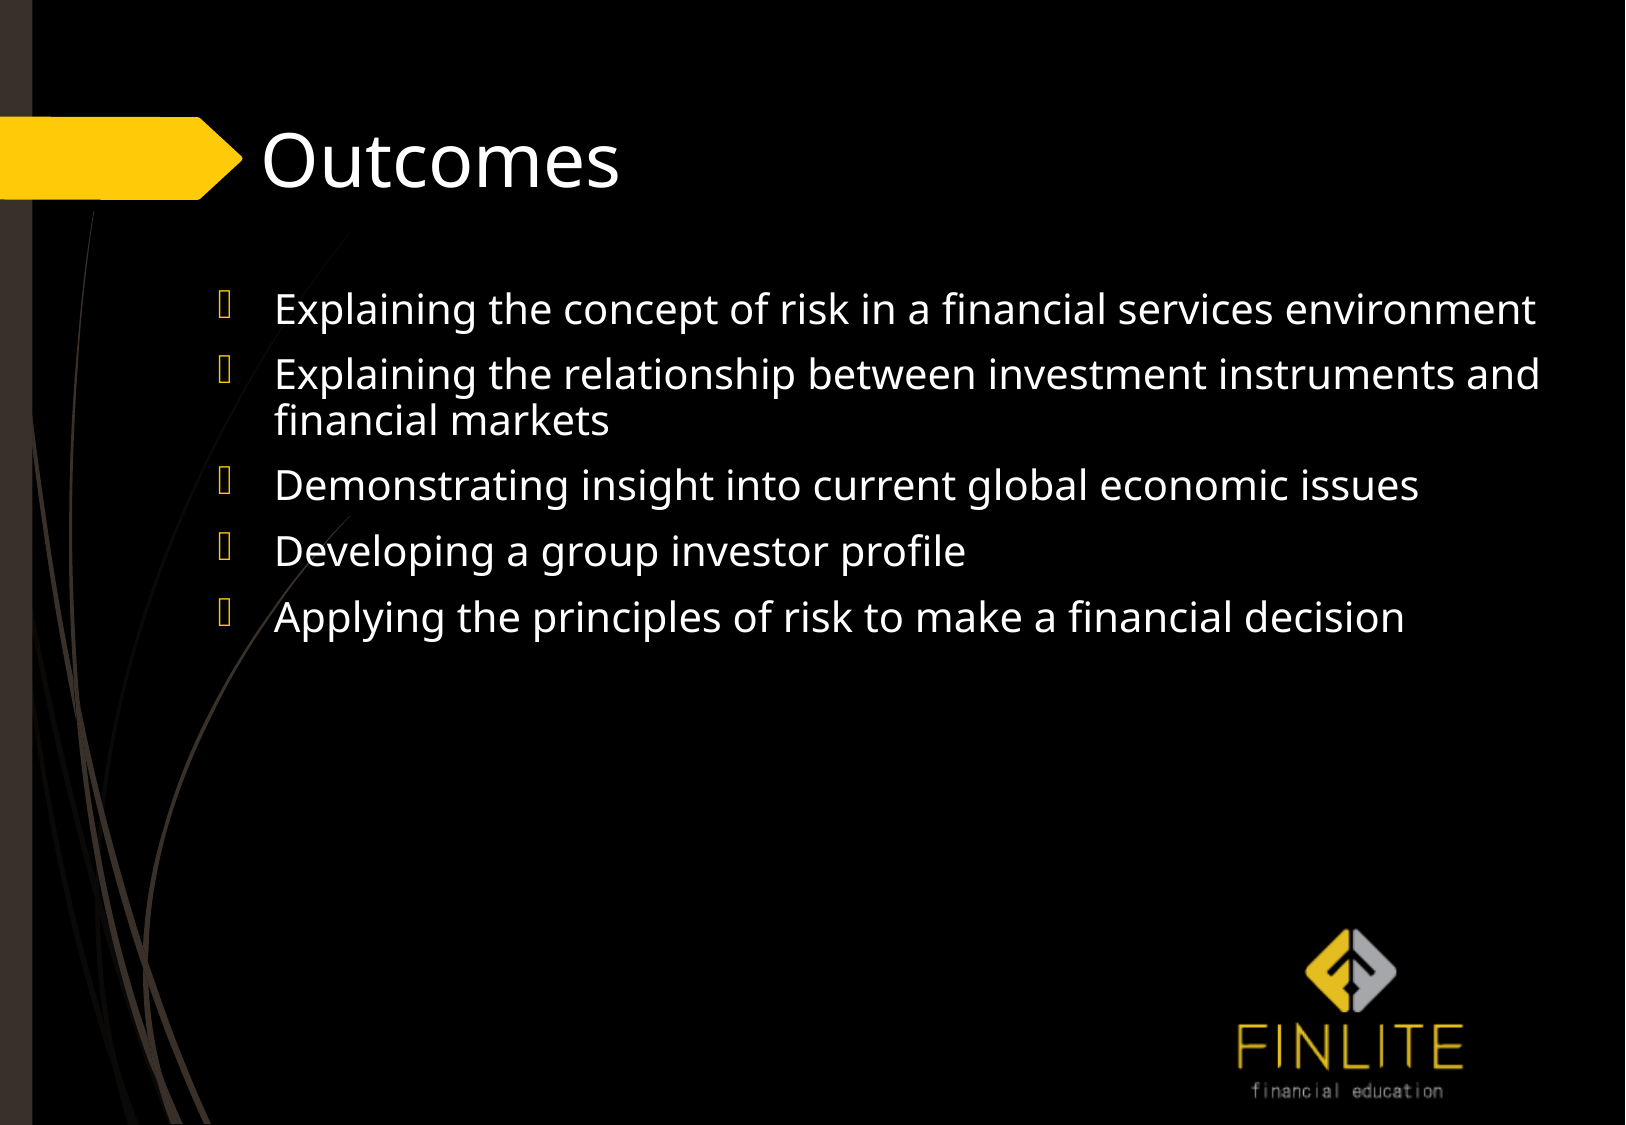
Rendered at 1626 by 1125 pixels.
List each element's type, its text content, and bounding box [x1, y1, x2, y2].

title Outcomes [245, 105, 1417, 280]
list Explaining the concept of risk in a financial services environment Explaining the relationship between investment instruments and financial markets Demonstrating insight into current global economic issues Developing a group investor profile Applying the principles of risk to make a financial decision [202, 280, 1625, 970]
picture [1227, 917, 1478, 1109]
